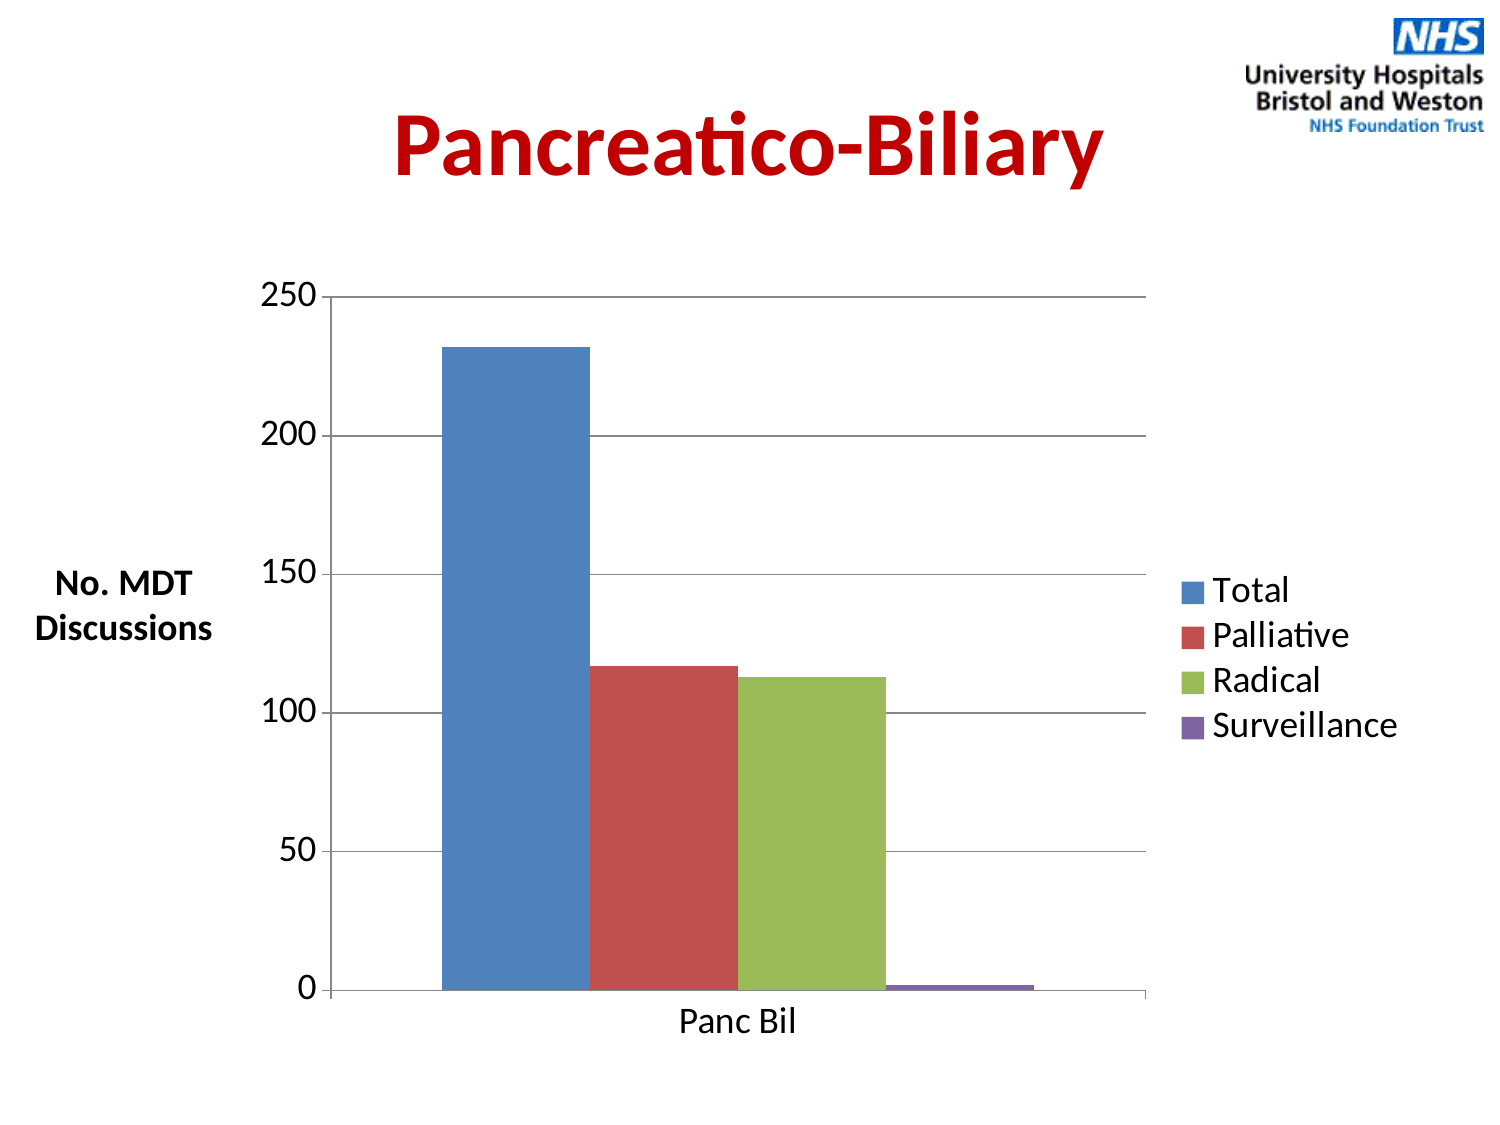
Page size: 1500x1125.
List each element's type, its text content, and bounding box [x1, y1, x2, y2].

picture [1245, 18, 1484, 132]
chart [235, 262, 1424, 1059]
title Pancreatico-Biliary [75, 45, 1425, 233]
text_box No. MDT Discussions [11, 550, 230, 656]
